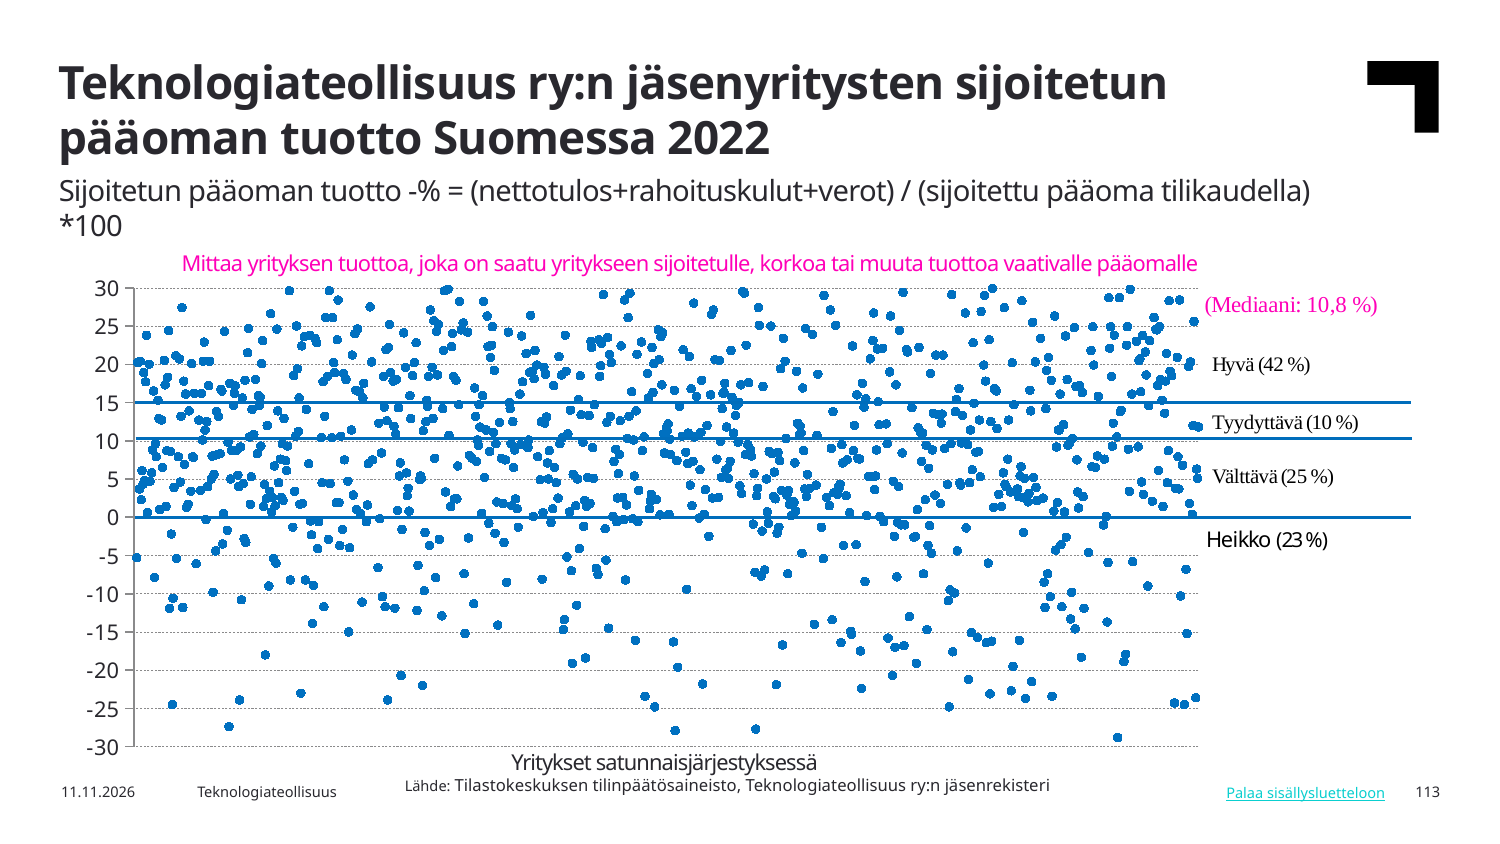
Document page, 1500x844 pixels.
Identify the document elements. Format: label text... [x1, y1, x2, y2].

list Lähde: Tilastokeskuksen tilinpäätösaineisto, Teknologiateollisuus ry:n jäsenrekisteri [389, 770, 1211, 803]
chart [62, 272, 1440, 763]
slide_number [46, 775, 182, 803]
list Teknologiateollisuus ry:n jäsenyritysten sijoitetun pääoman tuotto Suomessa 2022 Sijoitetun pääoman tuotto -% = (nettotulos+rahoituskulut+verot) / (sijoitettu pääoma tilikaudella) *100 Mittaa yrityksen tuottoa, joka on saatu yritykseen sijoitetulle, korkoa tai muuta tuottoa vaativalle pääomalle [41, 46, 1353, 167]
slide_number 113 [1313, 775, 1456, 803]
footer Teknologiateollisuus [182, 775, 389, 803]
text_box Palaa sisällysluetteloon [1211, 776, 1424, 804]
text_box Yritykset satunnaisjärjestyksessä [505, 770, 962, 781]
